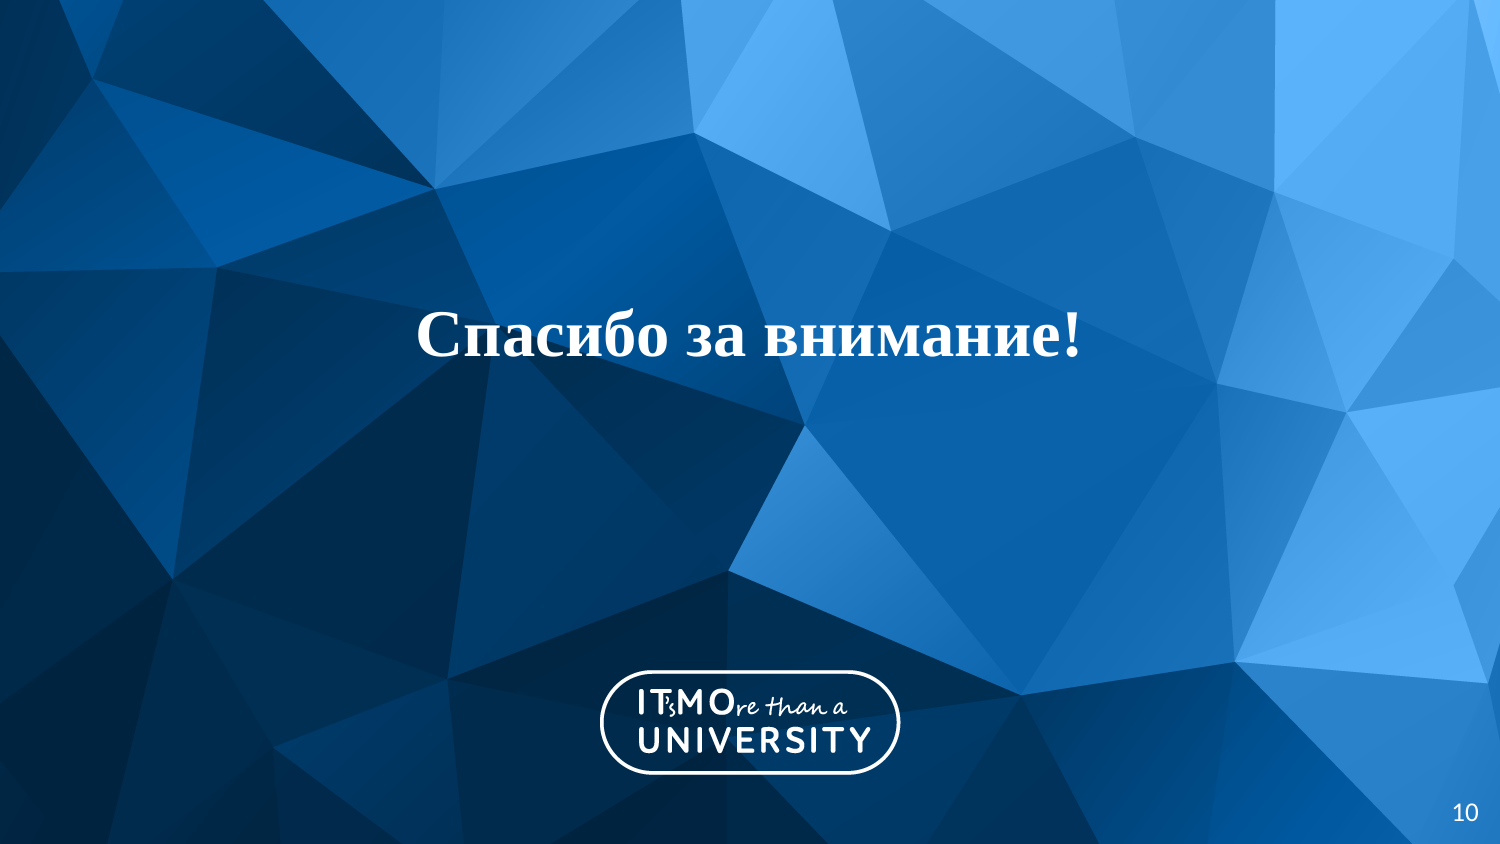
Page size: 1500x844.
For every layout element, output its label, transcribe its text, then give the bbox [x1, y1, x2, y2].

slide_number 10 [1403, 779, 1494, 844]
picture [0, 0, 1500, 844]
title Спасибо за внимание! [75, 278, 1425, 381]
